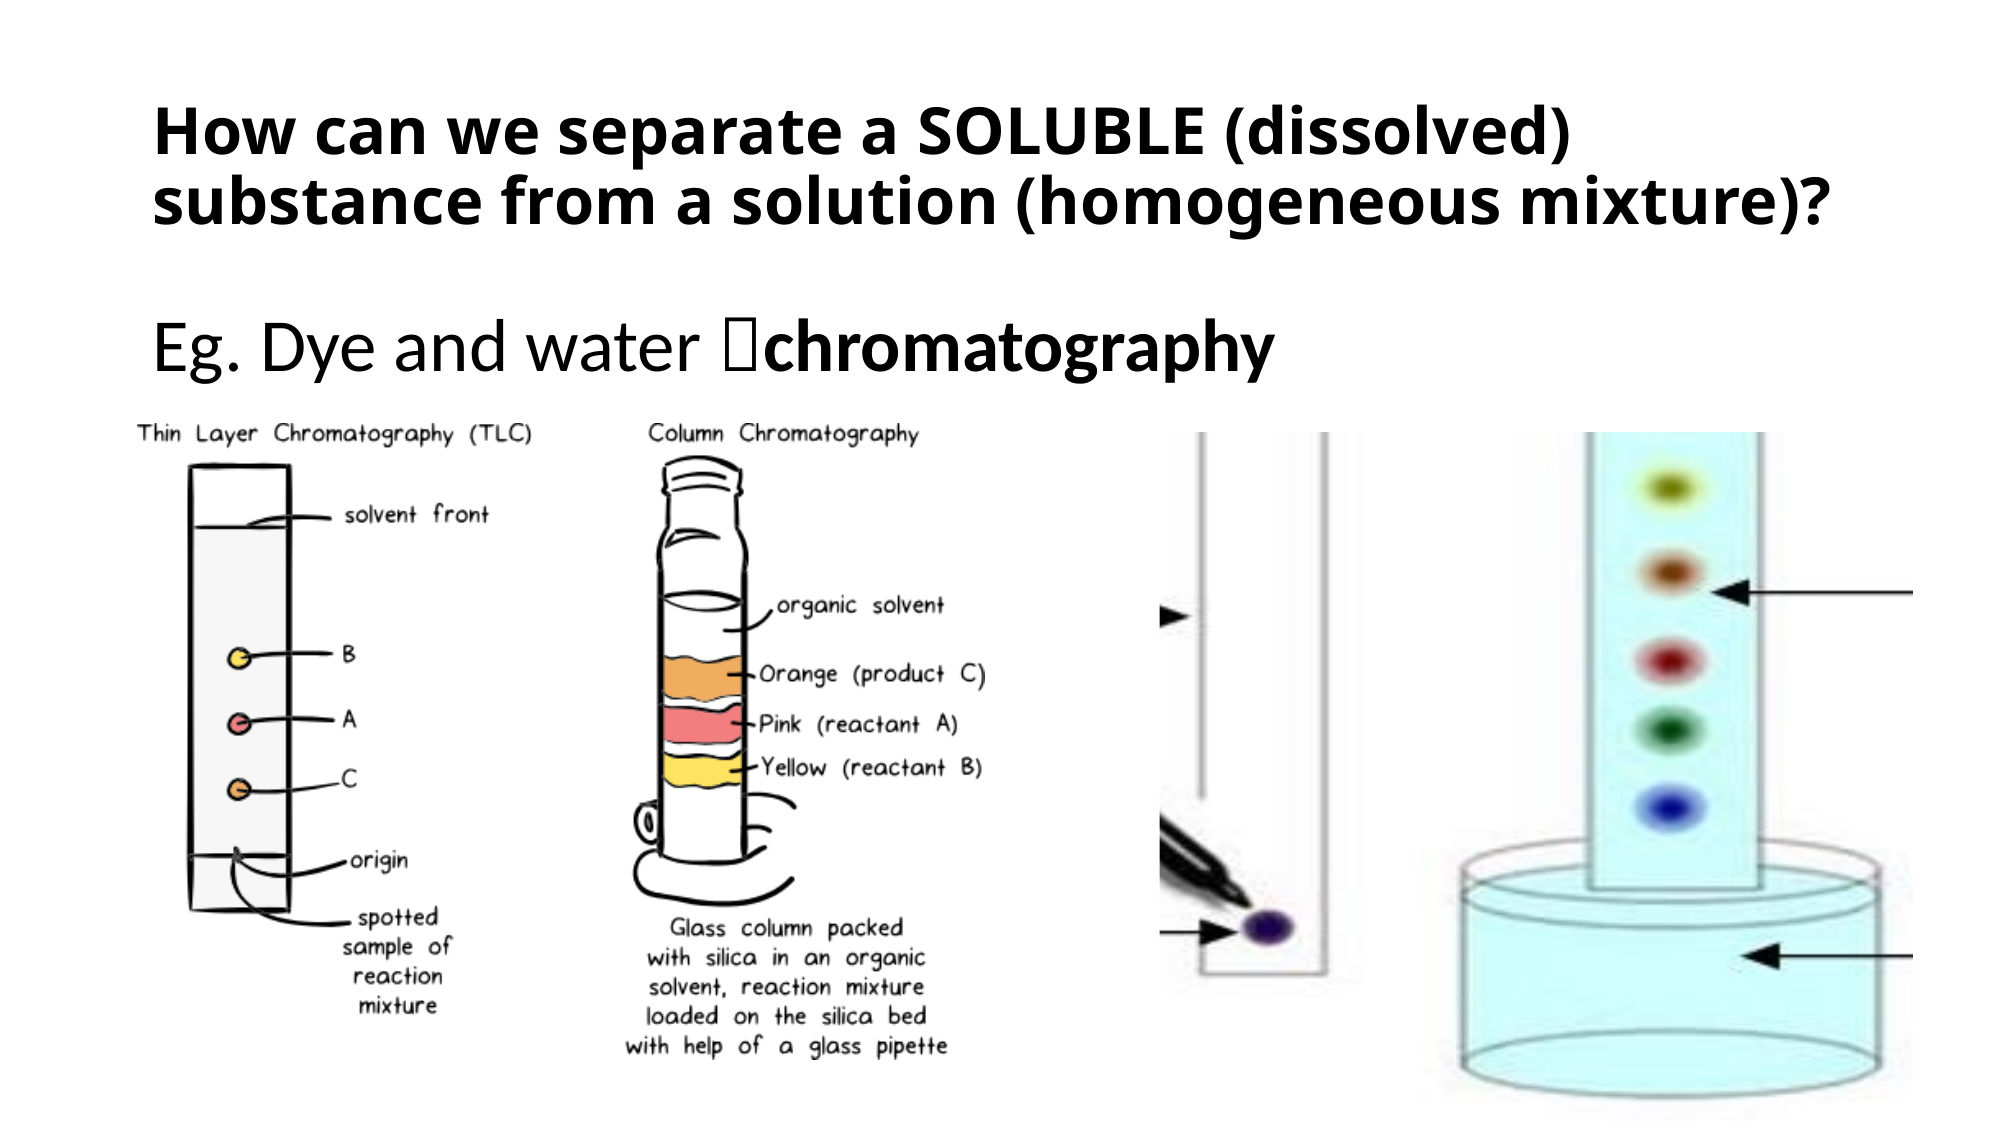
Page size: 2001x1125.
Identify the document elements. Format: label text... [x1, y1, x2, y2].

picture [137, 423, 985, 1061]
title How can we separate a SOLUBLE (dissolved) substance from a solution (homogeneous mixture)? [137, 59, 1863, 278]
list Eg. Dye and water chromatography [137, 299, 1863, 1014]
picture [1159, 432, 1913, 1121]
